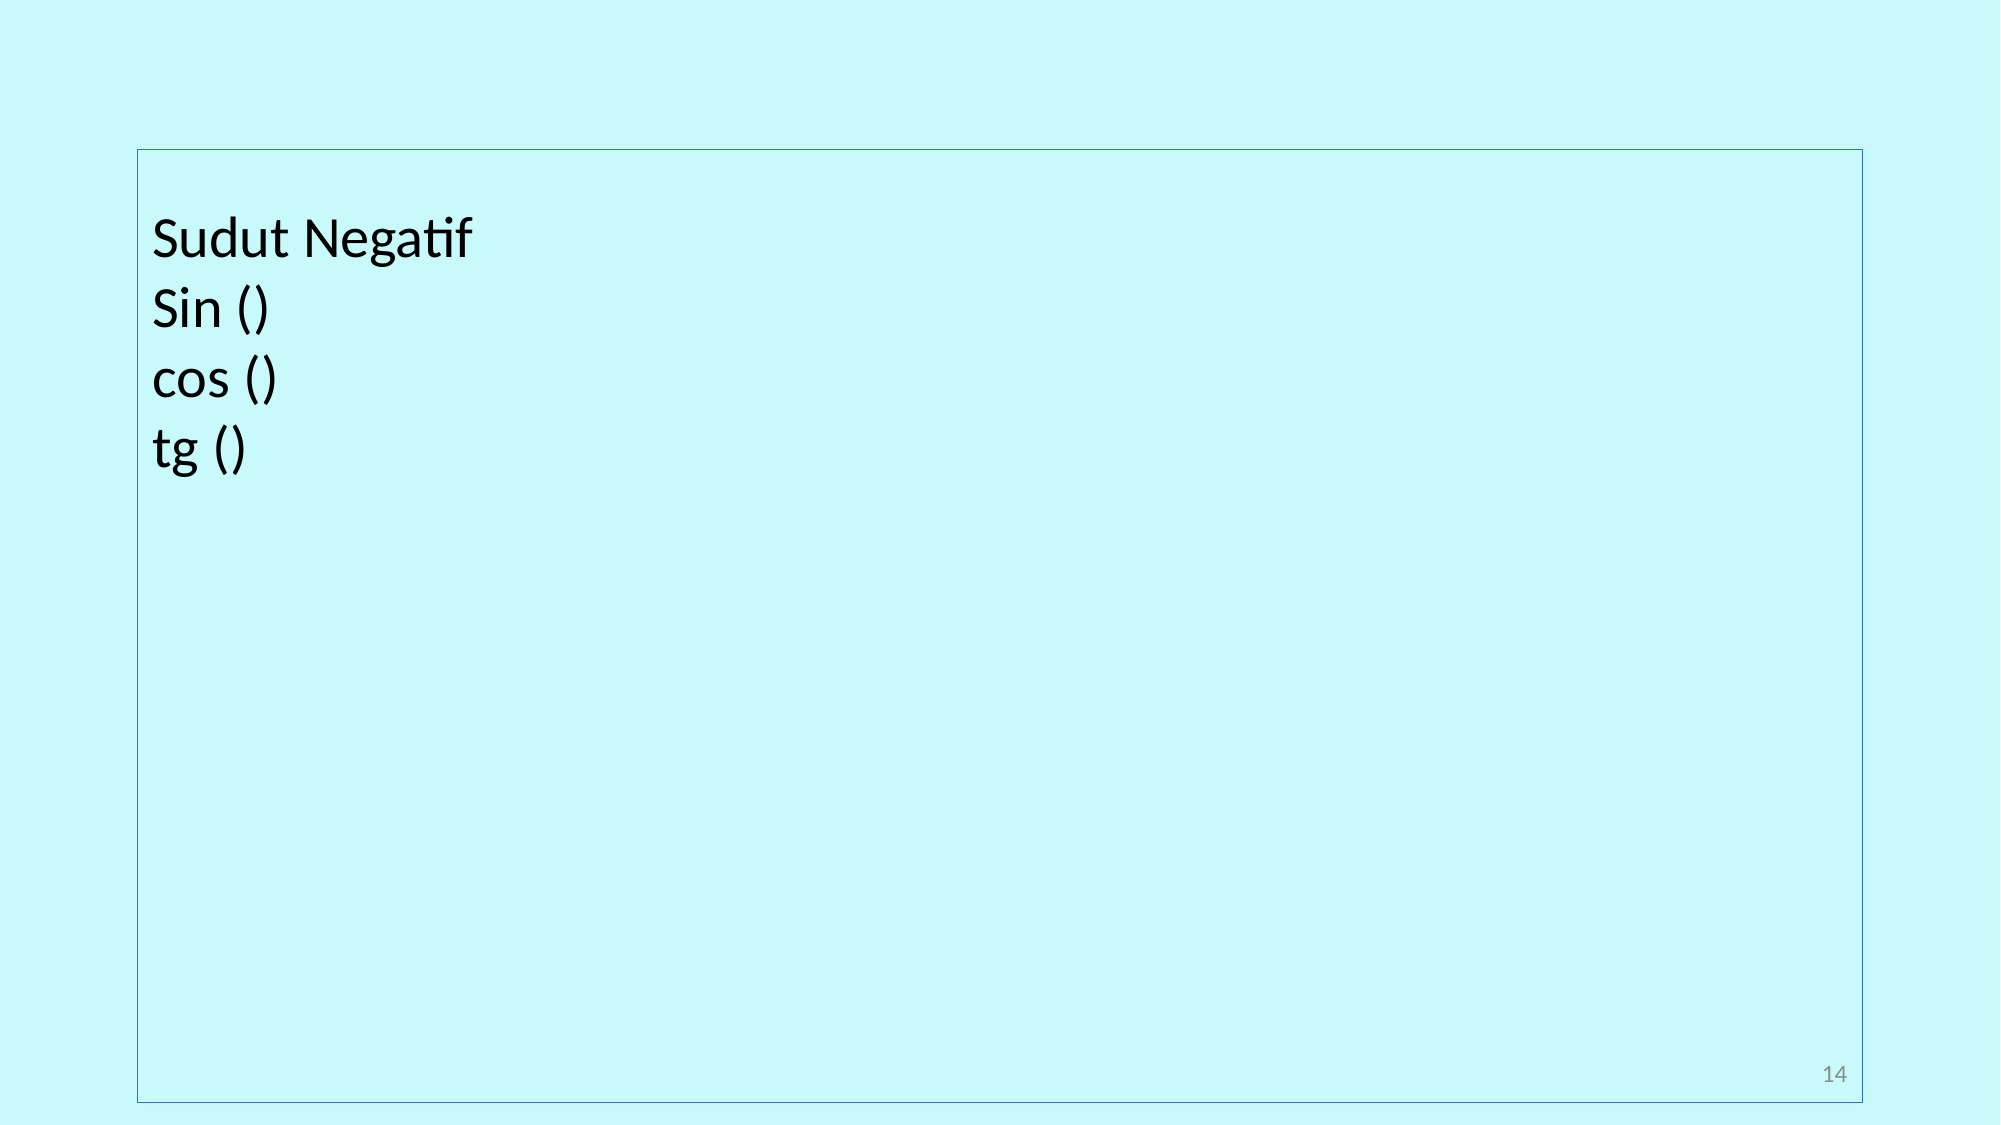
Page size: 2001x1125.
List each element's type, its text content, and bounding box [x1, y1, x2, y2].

slide_number 14 [1412, 1042, 1863, 1103]
list [137, 149, 1863, 1103]
